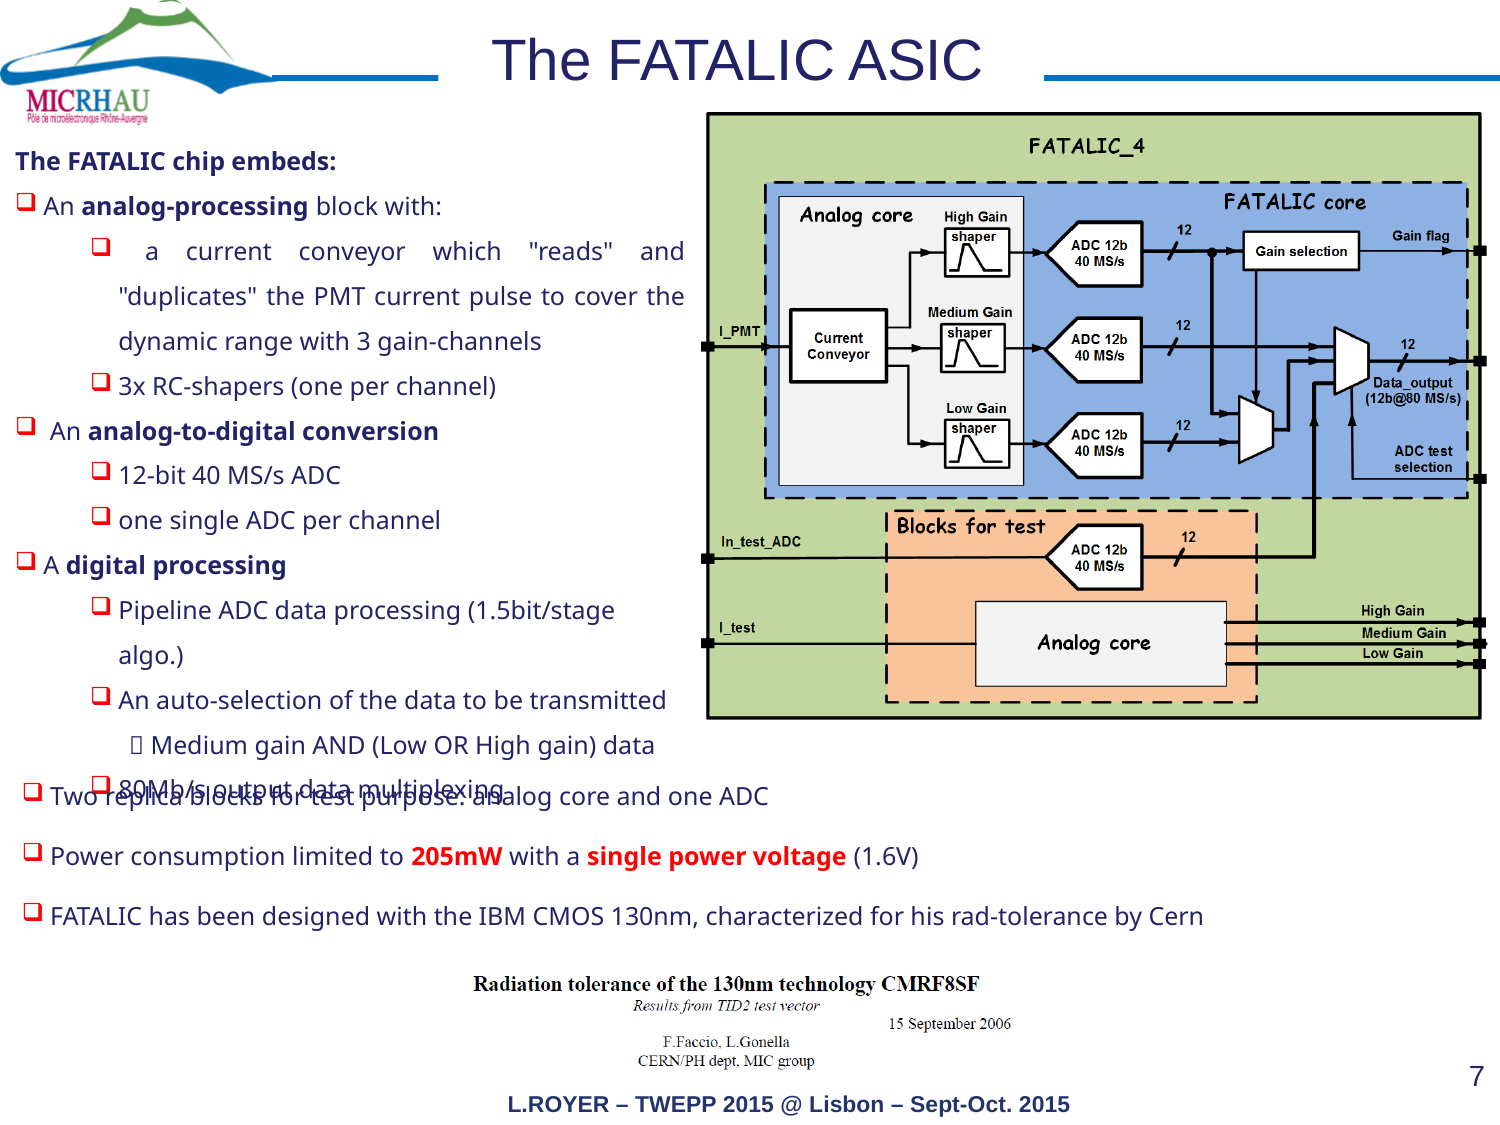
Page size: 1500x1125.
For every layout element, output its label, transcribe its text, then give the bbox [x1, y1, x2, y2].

picture [471, 971, 1011, 1072]
text_box Two replica blocks for test purpose: analog core and one ADC Power consumption limited to 205mW with a single power voltage (1.6V) FATALIC has been designed with the IBM CMOS 130nm, characterized for his rad-tolerance by Cern [7, 758, 1278, 938]
text_box The FATALIC chip embeds: An analog-processing block with: a current conveyor which "reads" and "duplicates" the PMT current pulse to cover the dynamic range with 3 gain-channels 3x RC-shapers (one per channel) An analog-to-digital conversion 12-bit 40 MS/s ADC one single ADC per channel A digital processing Pipeline ADC data processing (1.5bit/stage algo.) An auto-selection of the data to be transmitted  Medium gain AND (Low OR High gain) data 80Mb/s output data multiplexing [0, 123, 701, 857]
picture [700, 111, 1488, 721]
picture [0, 0, 278, 123]
text_box The FATALIC ASIC [438, 3, 1044, 112]
slide_number 7 [1325, 1050, 1500, 1125]
